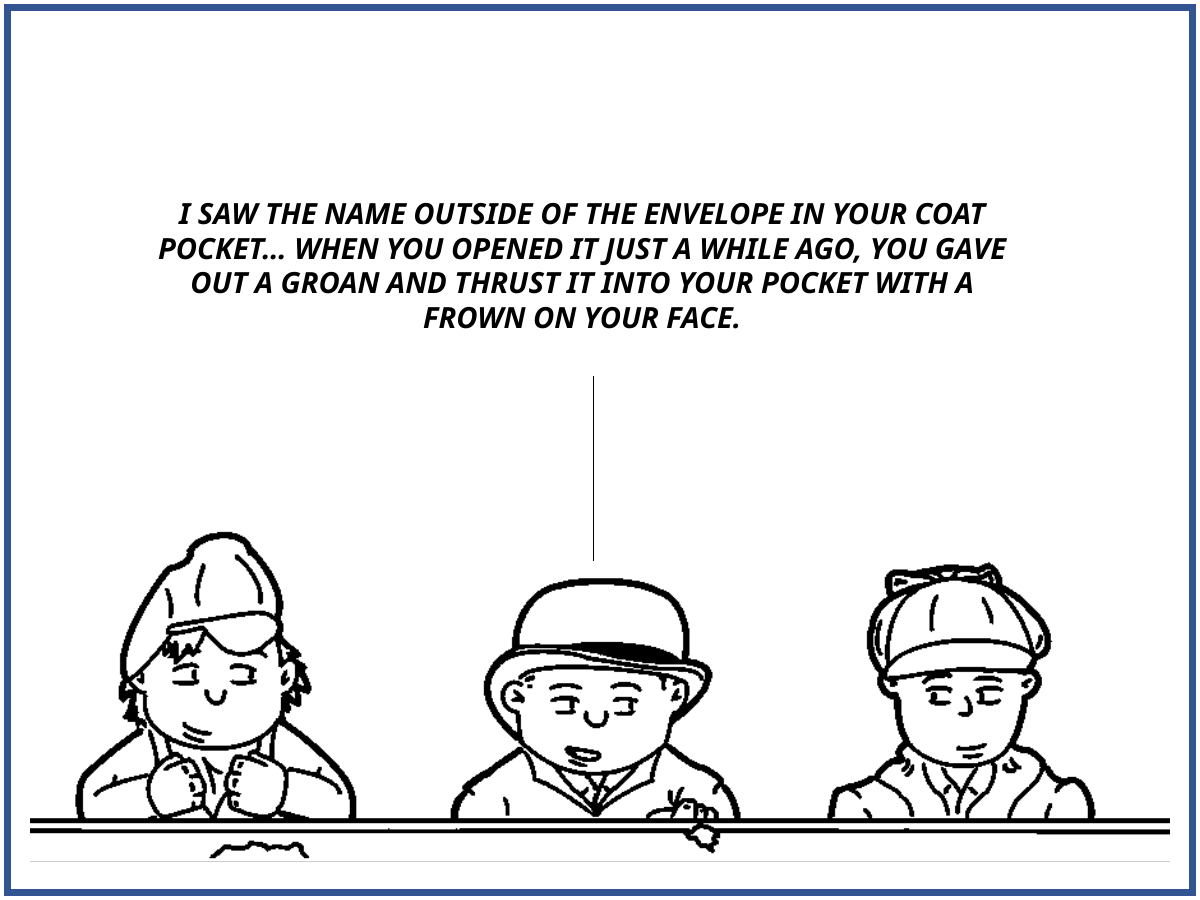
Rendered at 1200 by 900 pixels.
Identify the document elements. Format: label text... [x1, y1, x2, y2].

text_box I SAW THE NAME OUTSIDE OF THE ENVELOPE IN YOUR COAT POCKET… WHEN YOU OPENED IT JUST A WHILE AGO, YOU GAVE OUT A GROAN AND THRUST IT INTO YOUR POCKET WITH A FROWN ON YOUR FACE. [128, 188, 1036, 342]
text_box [29, 486, 1170, 862]
